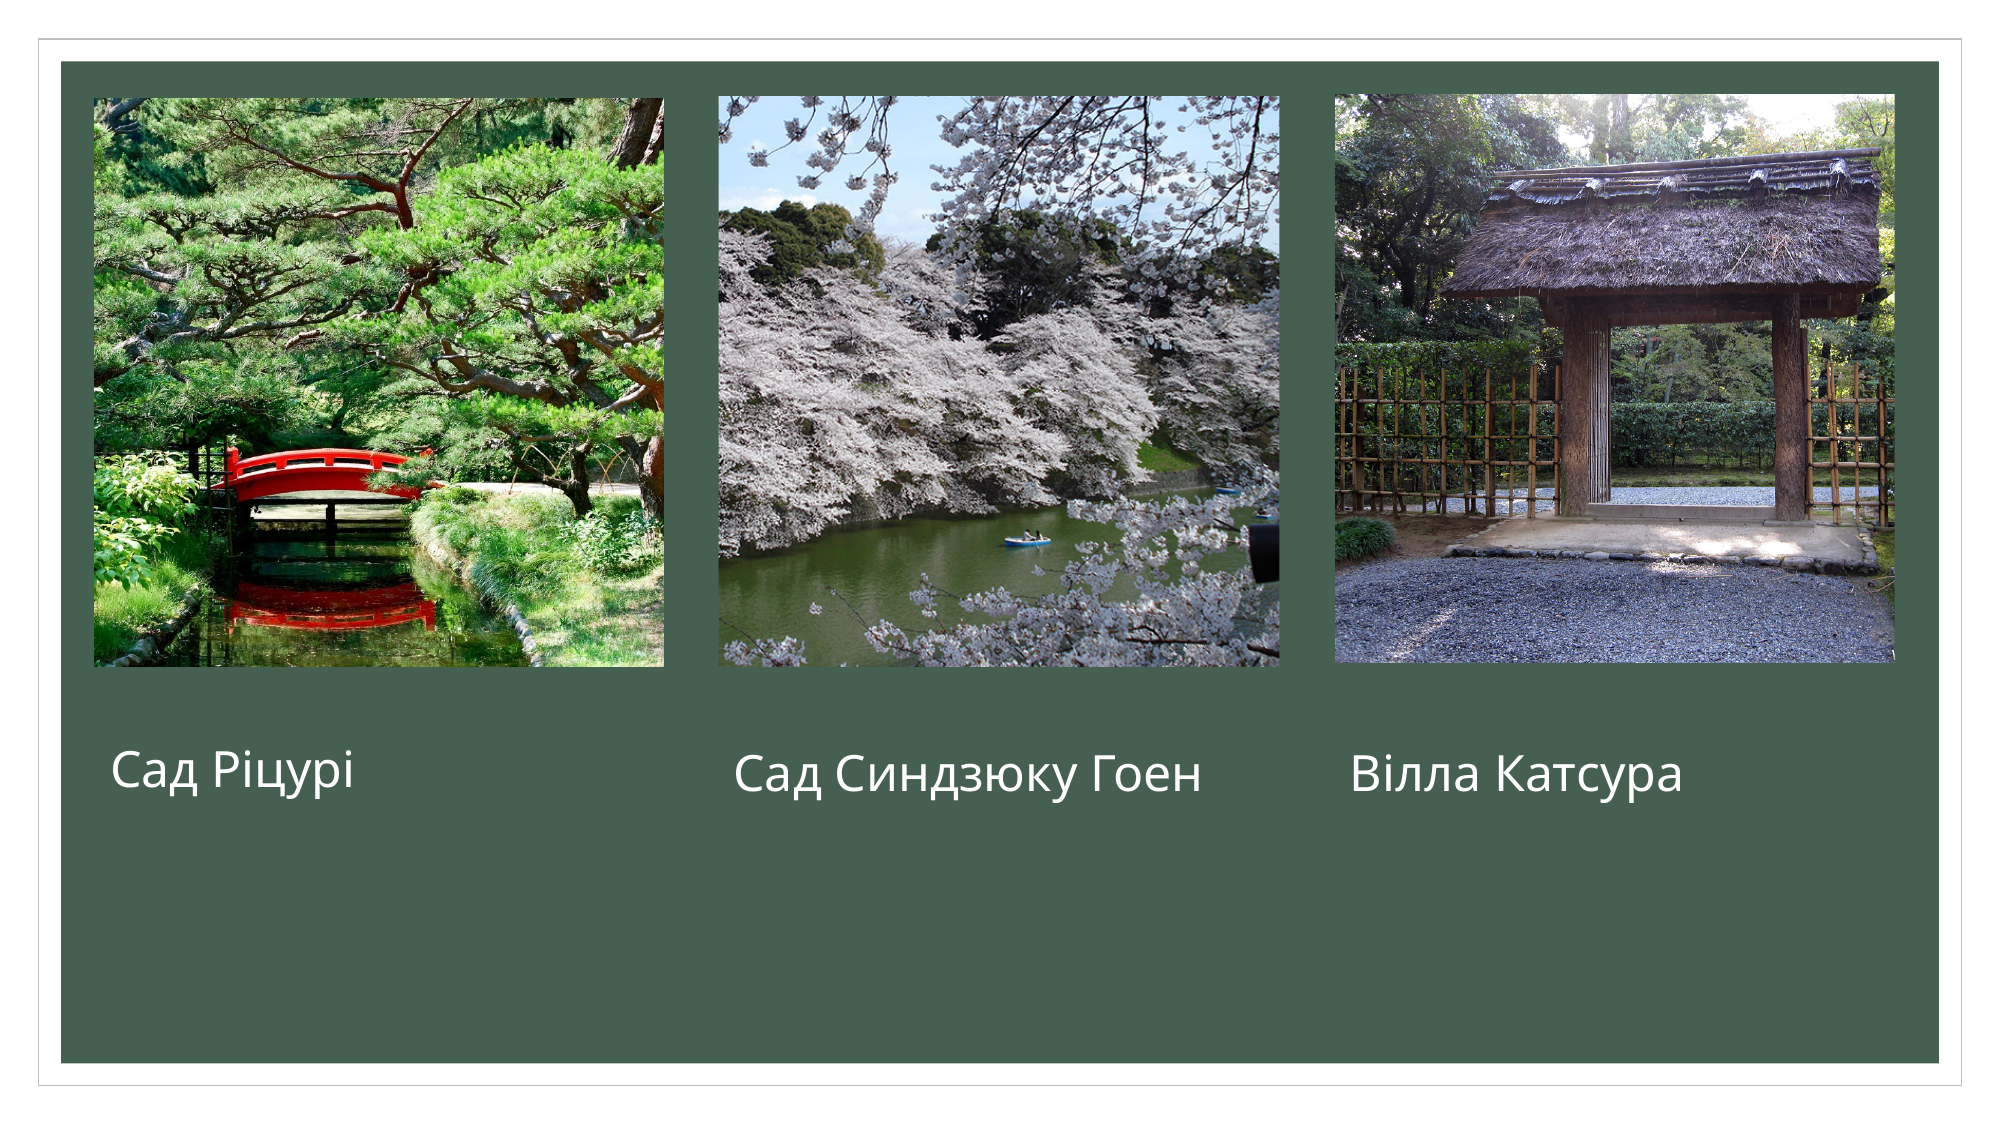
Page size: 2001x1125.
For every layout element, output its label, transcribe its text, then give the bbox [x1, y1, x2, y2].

picture [94, 98, 664, 667]
text_box Вілла Катсура [1335, 733, 1868, 809]
text_box Сад Синдзюку Гоен [718, 733, 1280, 809]
picture [718, 96, 1280, 667]
title Сад Ріцурі [94, 689, 625, 855]
picture [1334, 93, 1895, 667]
